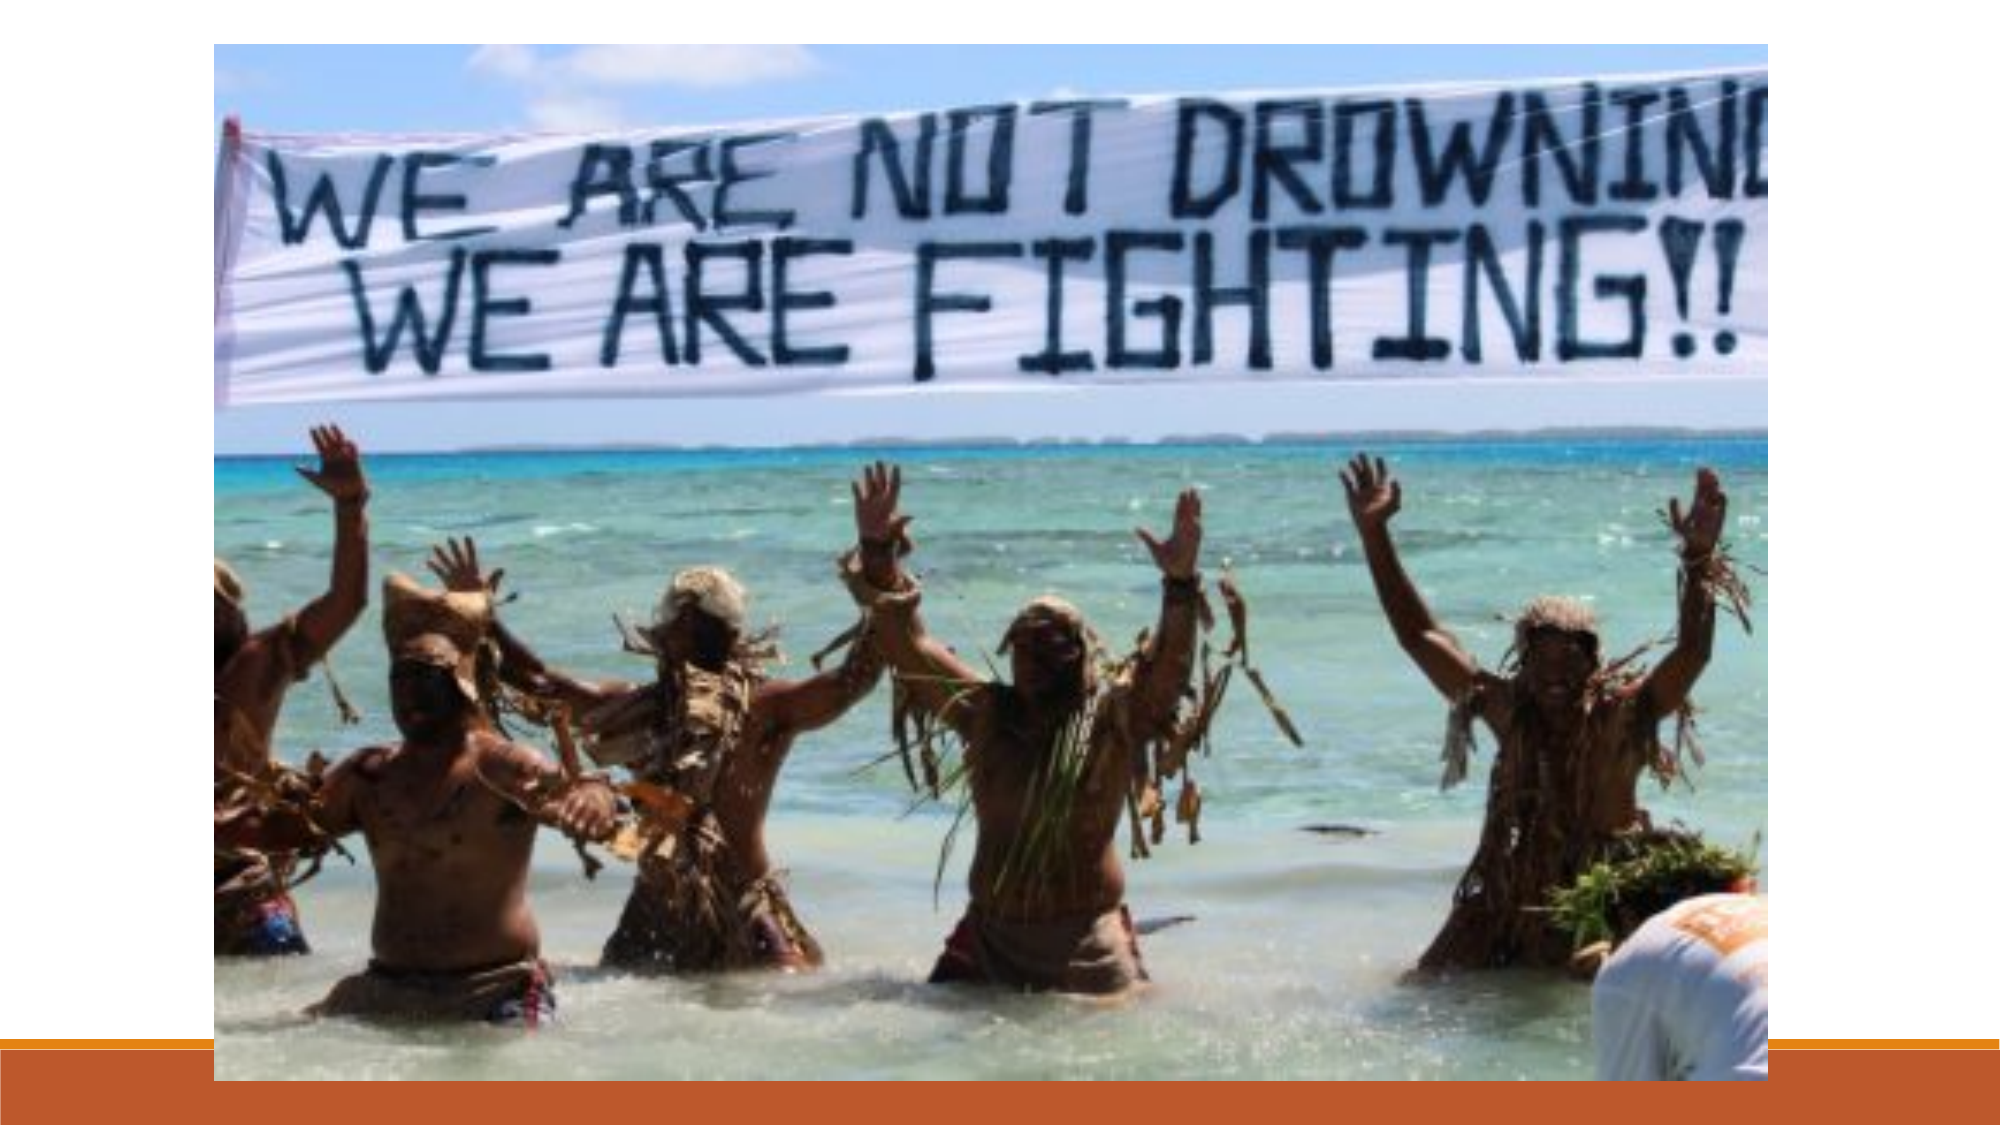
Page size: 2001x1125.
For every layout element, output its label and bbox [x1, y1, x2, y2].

picture [214, 43, 1768, 1082]
